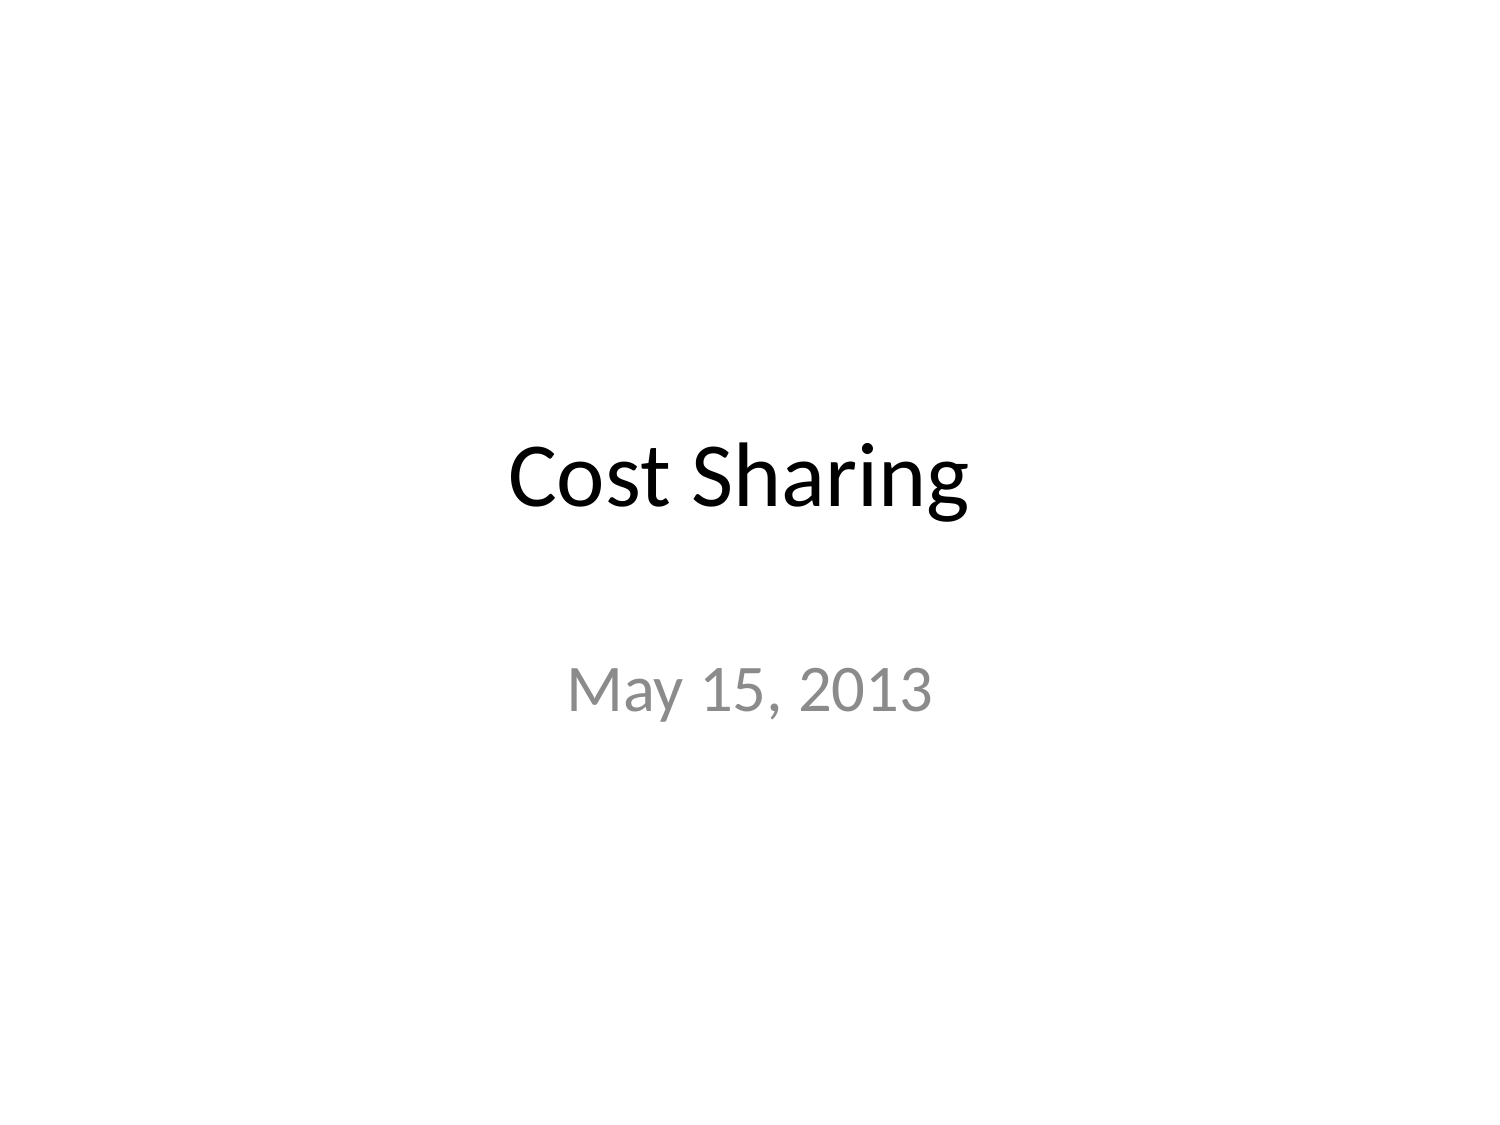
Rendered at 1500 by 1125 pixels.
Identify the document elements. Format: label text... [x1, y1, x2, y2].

subtitle May 15, 2013 [225, 637, 1275, 925]
title Cost Sharing [112, 349, 1388, 591]
